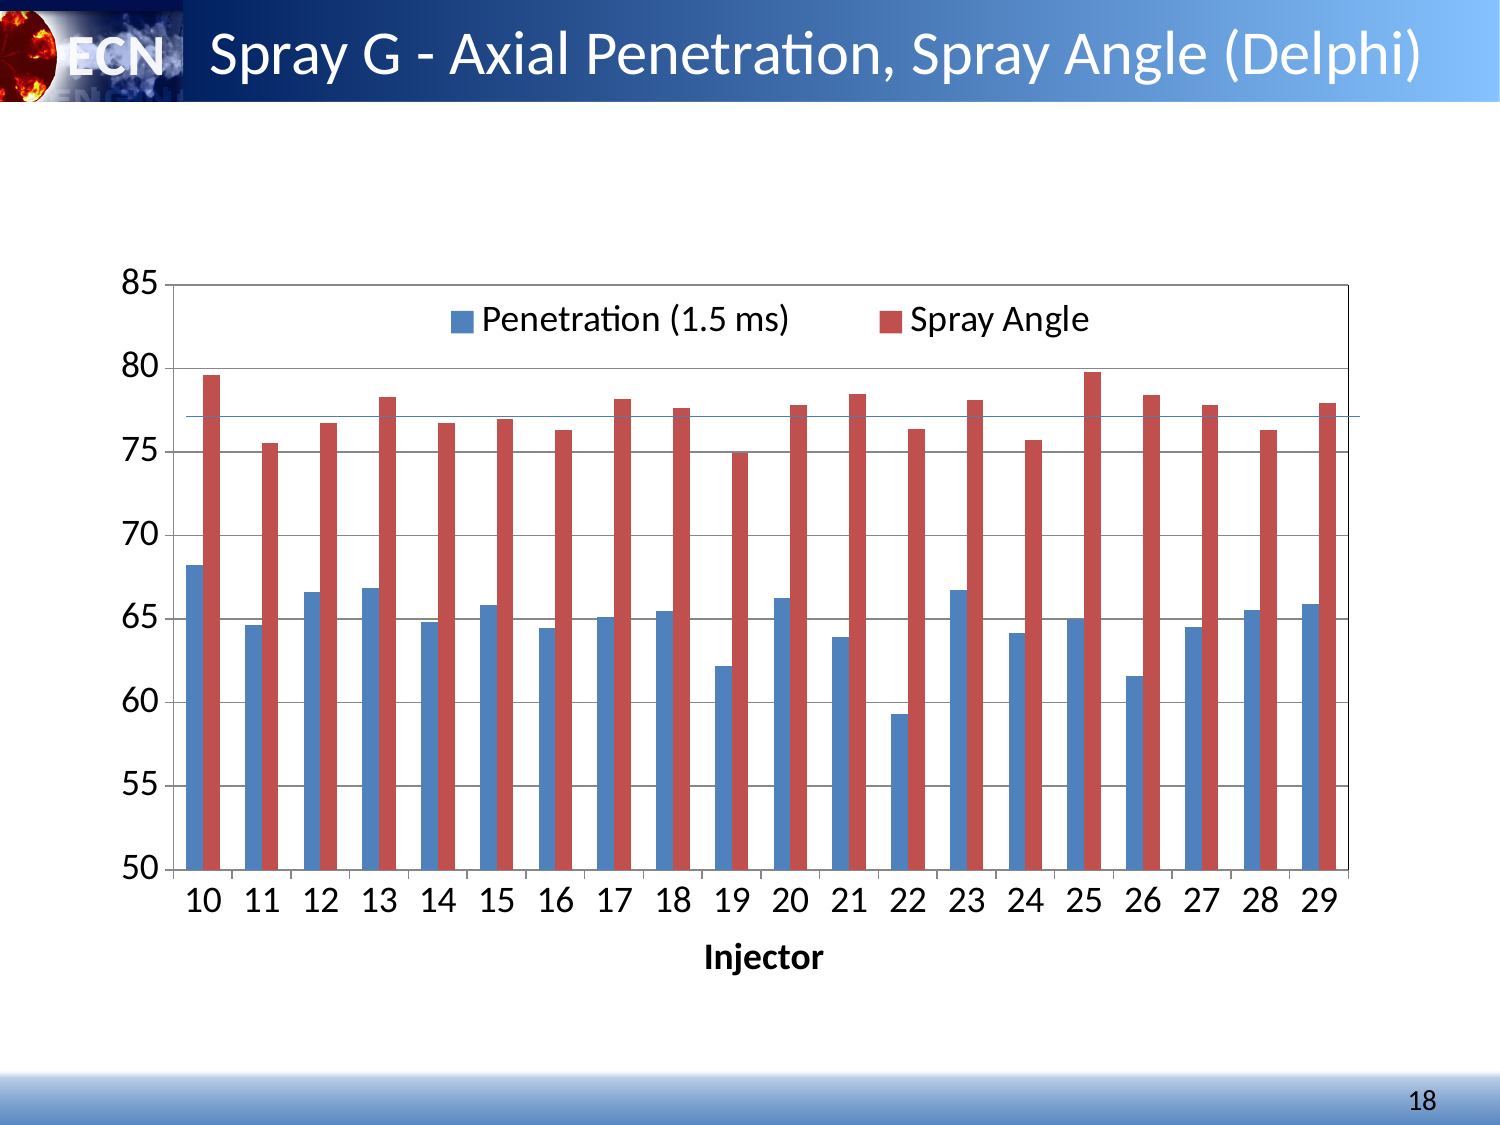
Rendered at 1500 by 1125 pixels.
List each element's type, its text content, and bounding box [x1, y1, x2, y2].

picture [0, 0, 184, 102]
text_box Injector [688, 960, 840, 985]
picture [0, 1046, 1500, 1125]
text_box Spray G - Axial Penetration, Spray Angle (Delphi) [194, 4, 1495, 95]
chart [108, 248, 1407, 952]
